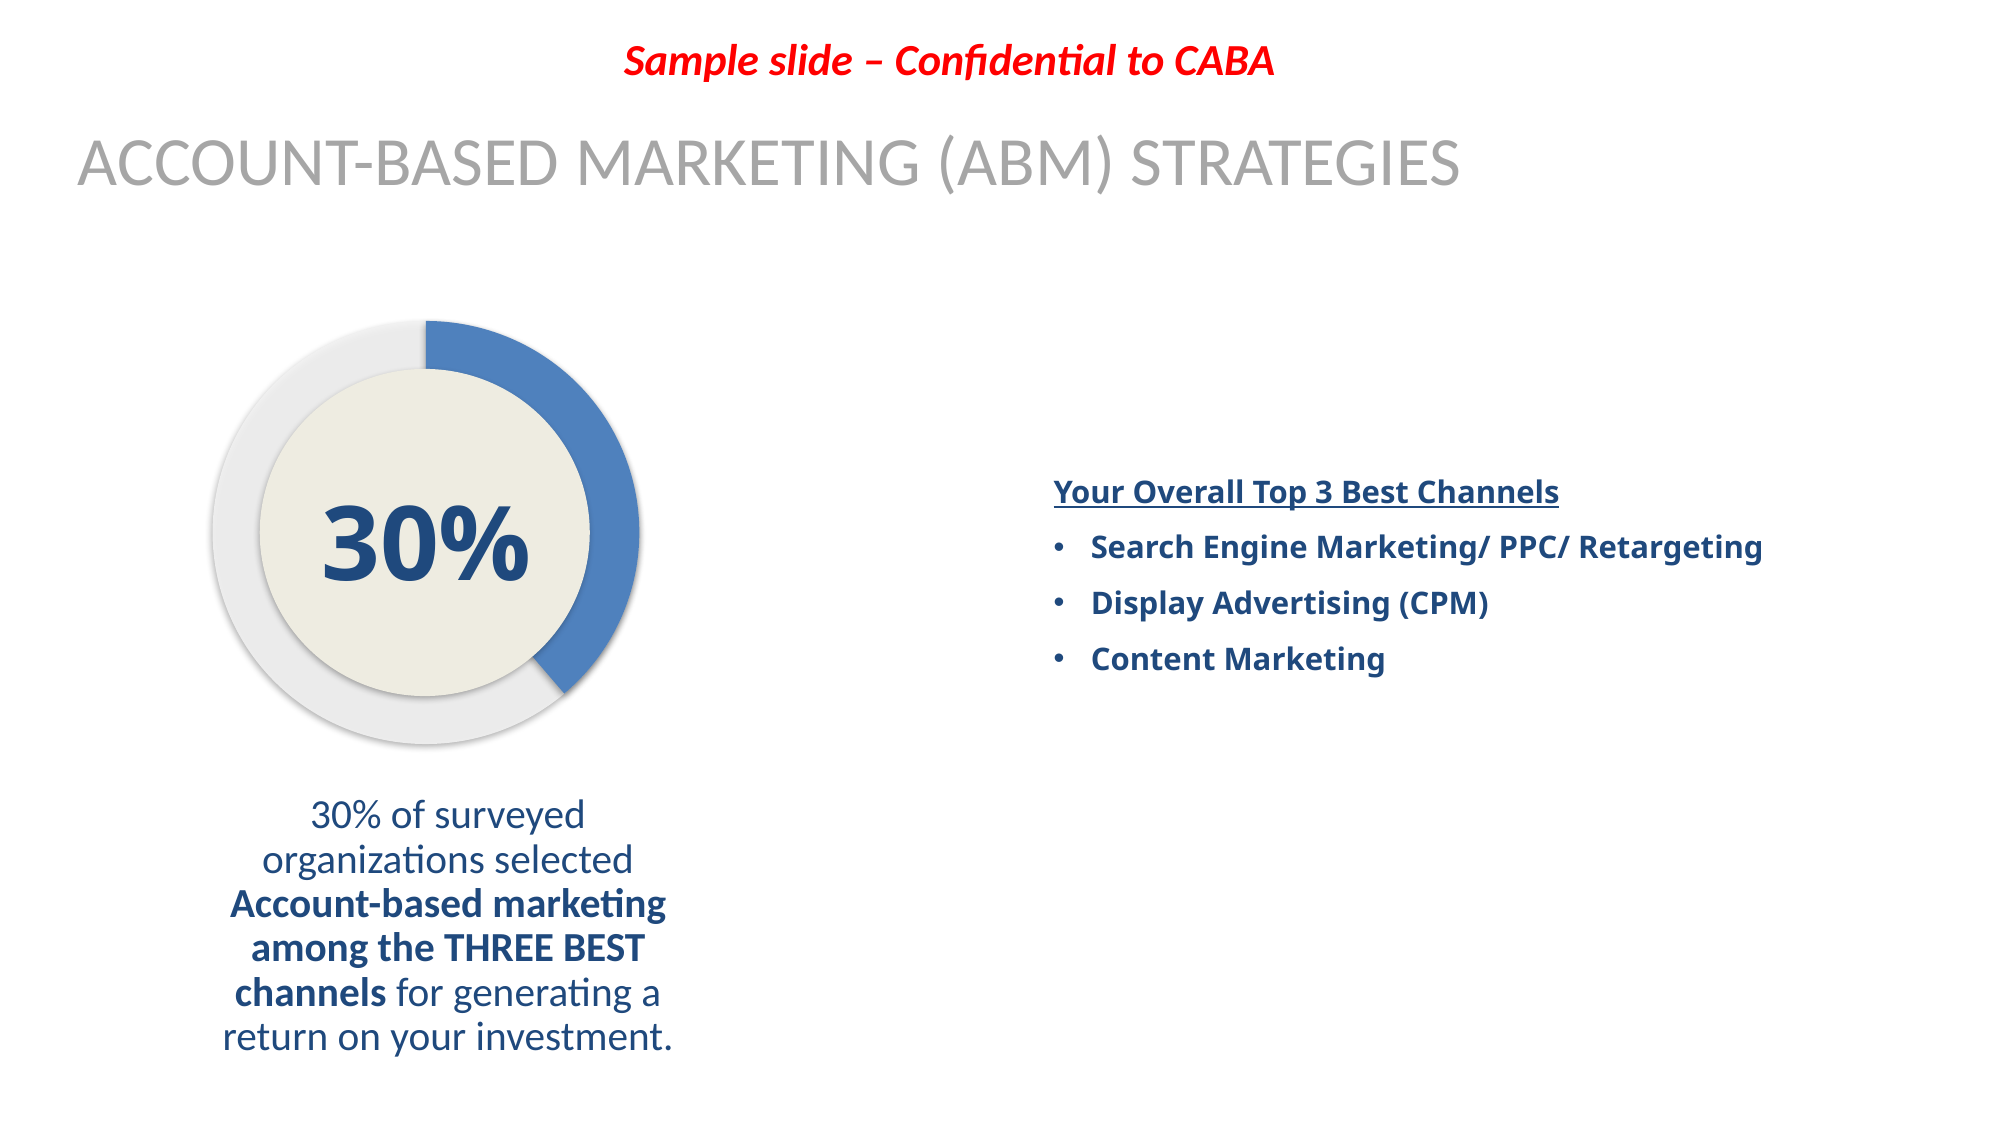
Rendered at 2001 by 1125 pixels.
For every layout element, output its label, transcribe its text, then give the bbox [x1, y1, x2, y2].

text_box Your Overall Top 3 Best Channels Search Engine Marketing/ PPC/ Retargeting Display Advertising (CPM) Content Marketing [1038, 446, 1778, 795]
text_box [212, 320, 640, 745]
text_box Sample slide – Confidential to CABA [609, 23, 1291, 92]
text_box 30% of surveyed organizations selected Account-based marketing among the THREE BEST channels for generating a return on your investment. [184, 783, 712, 1068]
text_box ACCOUNT-BASED MARKETING (ABM) STRATEGIES [62, 26, 1963, 213]
